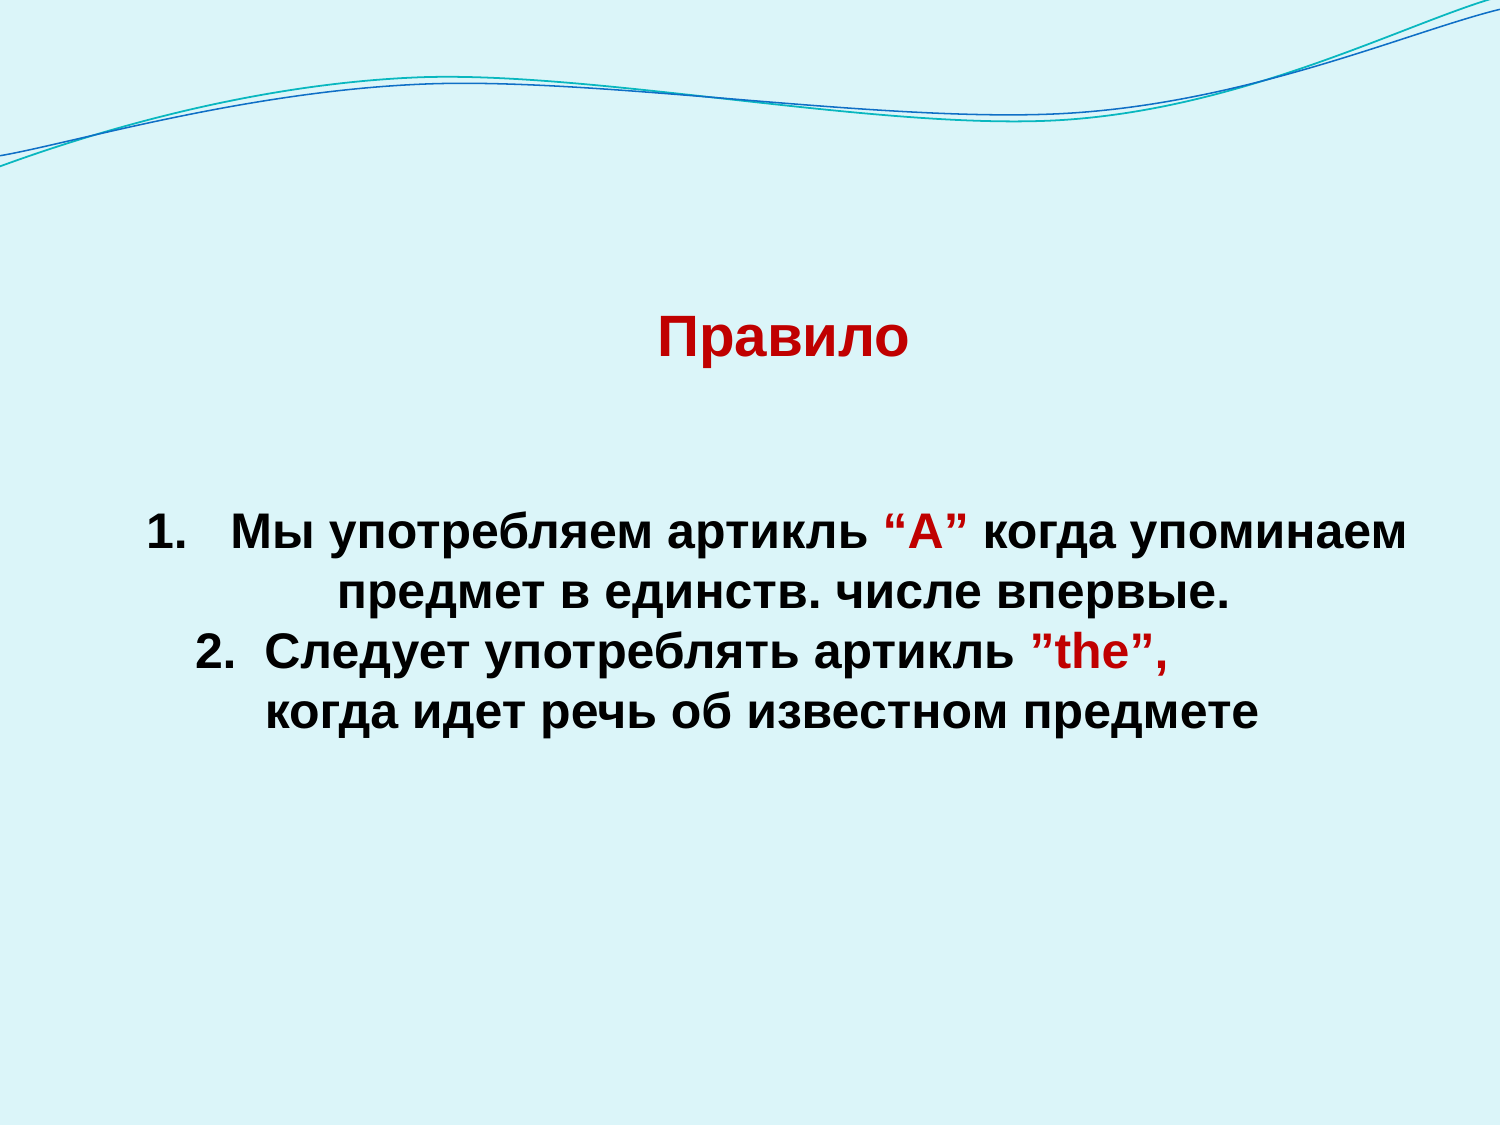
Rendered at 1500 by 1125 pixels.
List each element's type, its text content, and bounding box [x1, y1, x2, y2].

text_box Правило Мы употребляем артикль “А” когда упоминаем предмет в единств. числе впервые. 2. Следует употреблять артикль ”the”, когда идет речь об известном предмете [124, 290, 1444, 746]
